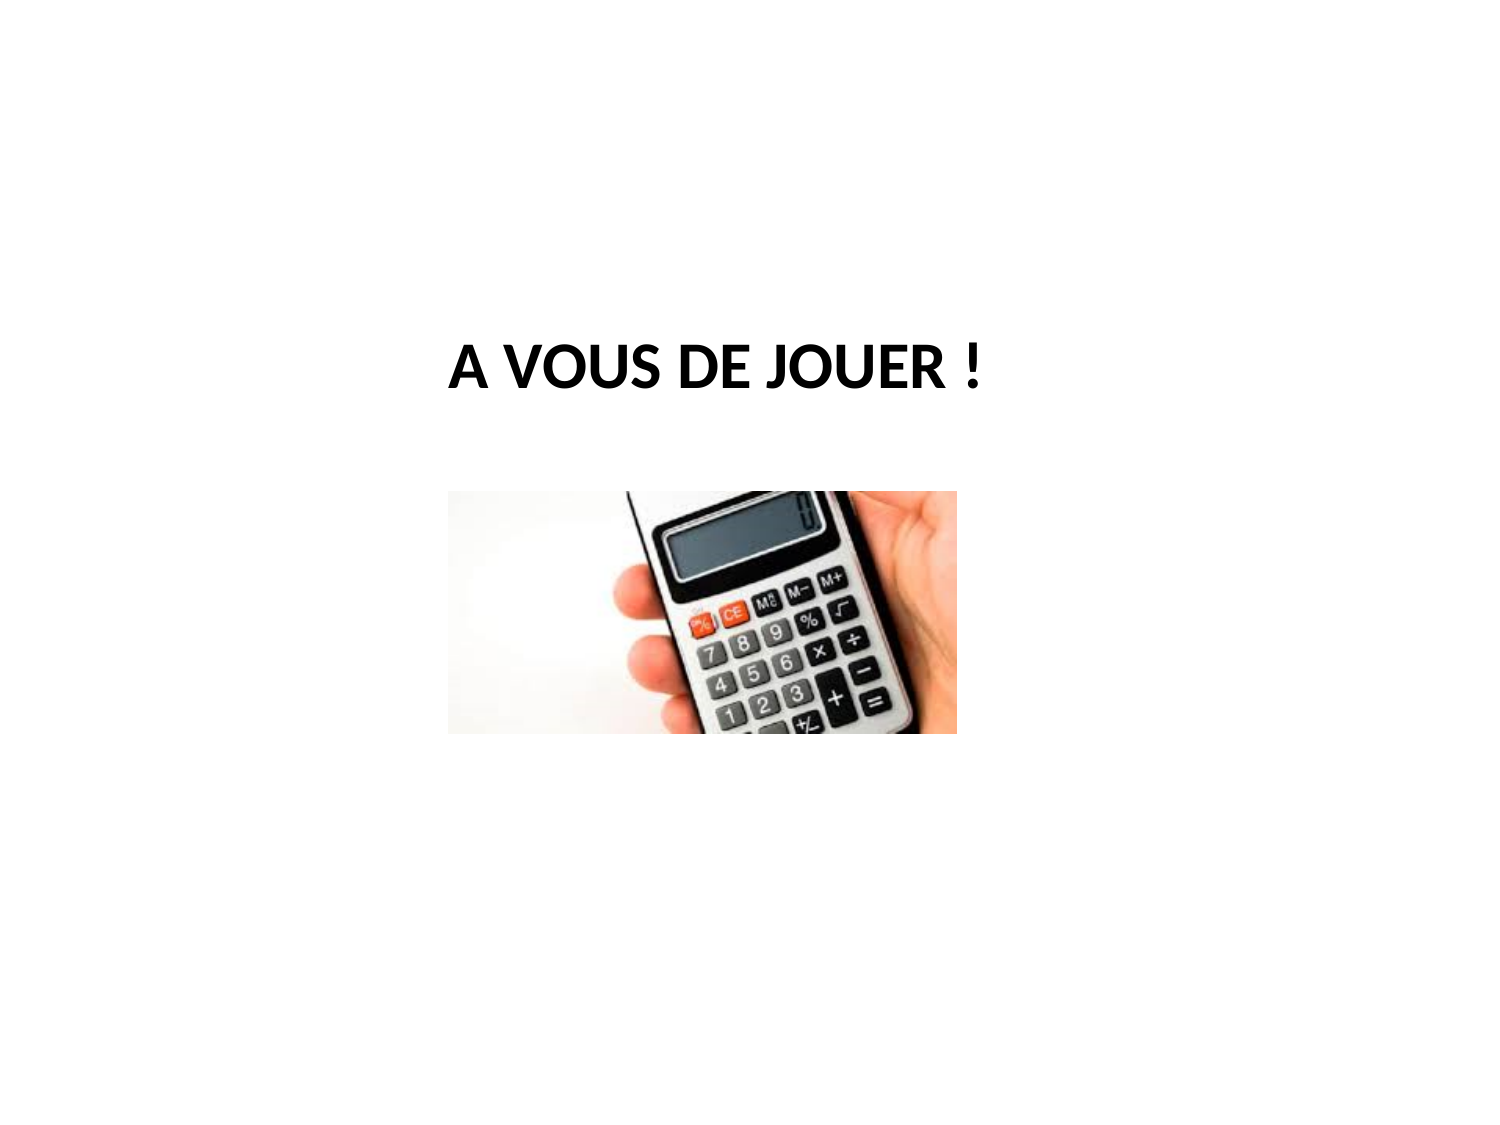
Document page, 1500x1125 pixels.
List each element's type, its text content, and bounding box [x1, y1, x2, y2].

picture [448, 491, 957, 735]
text_box A VOUS DE JOUER ! [433, 314, 1000, 410]
